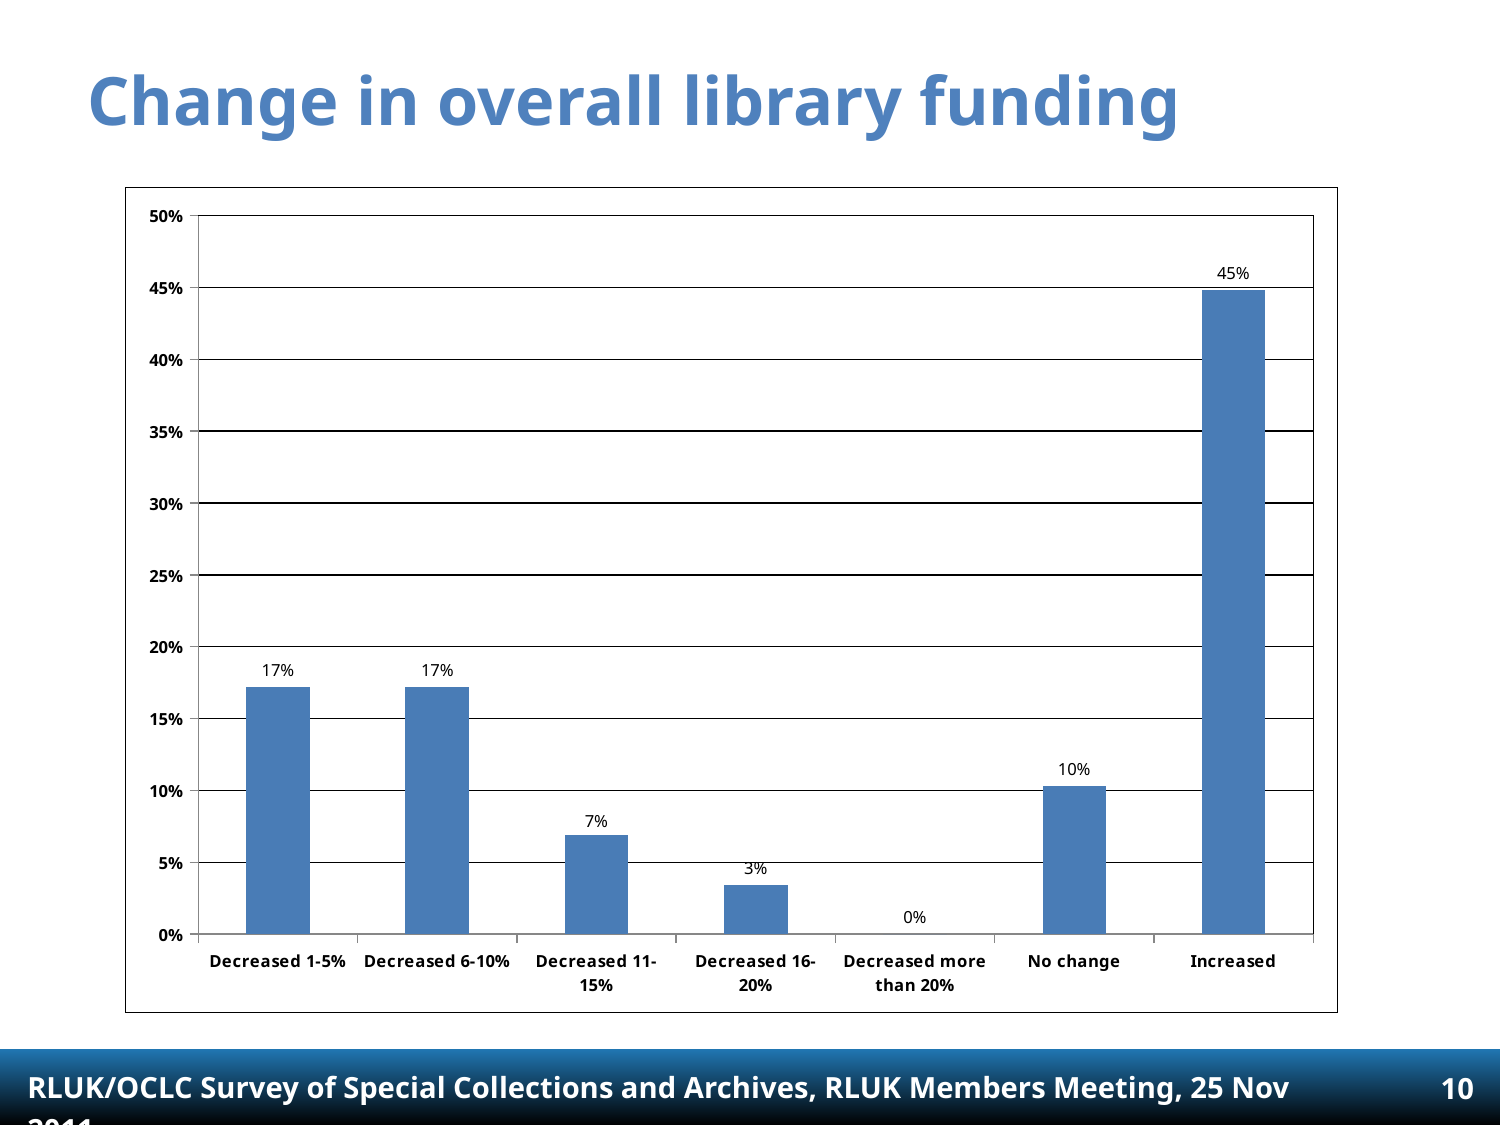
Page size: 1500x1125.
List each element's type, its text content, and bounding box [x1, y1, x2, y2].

chart [124, 187, 1338, 1013]
text_box Change in overall library funding [72, 35, 1426, 146]
